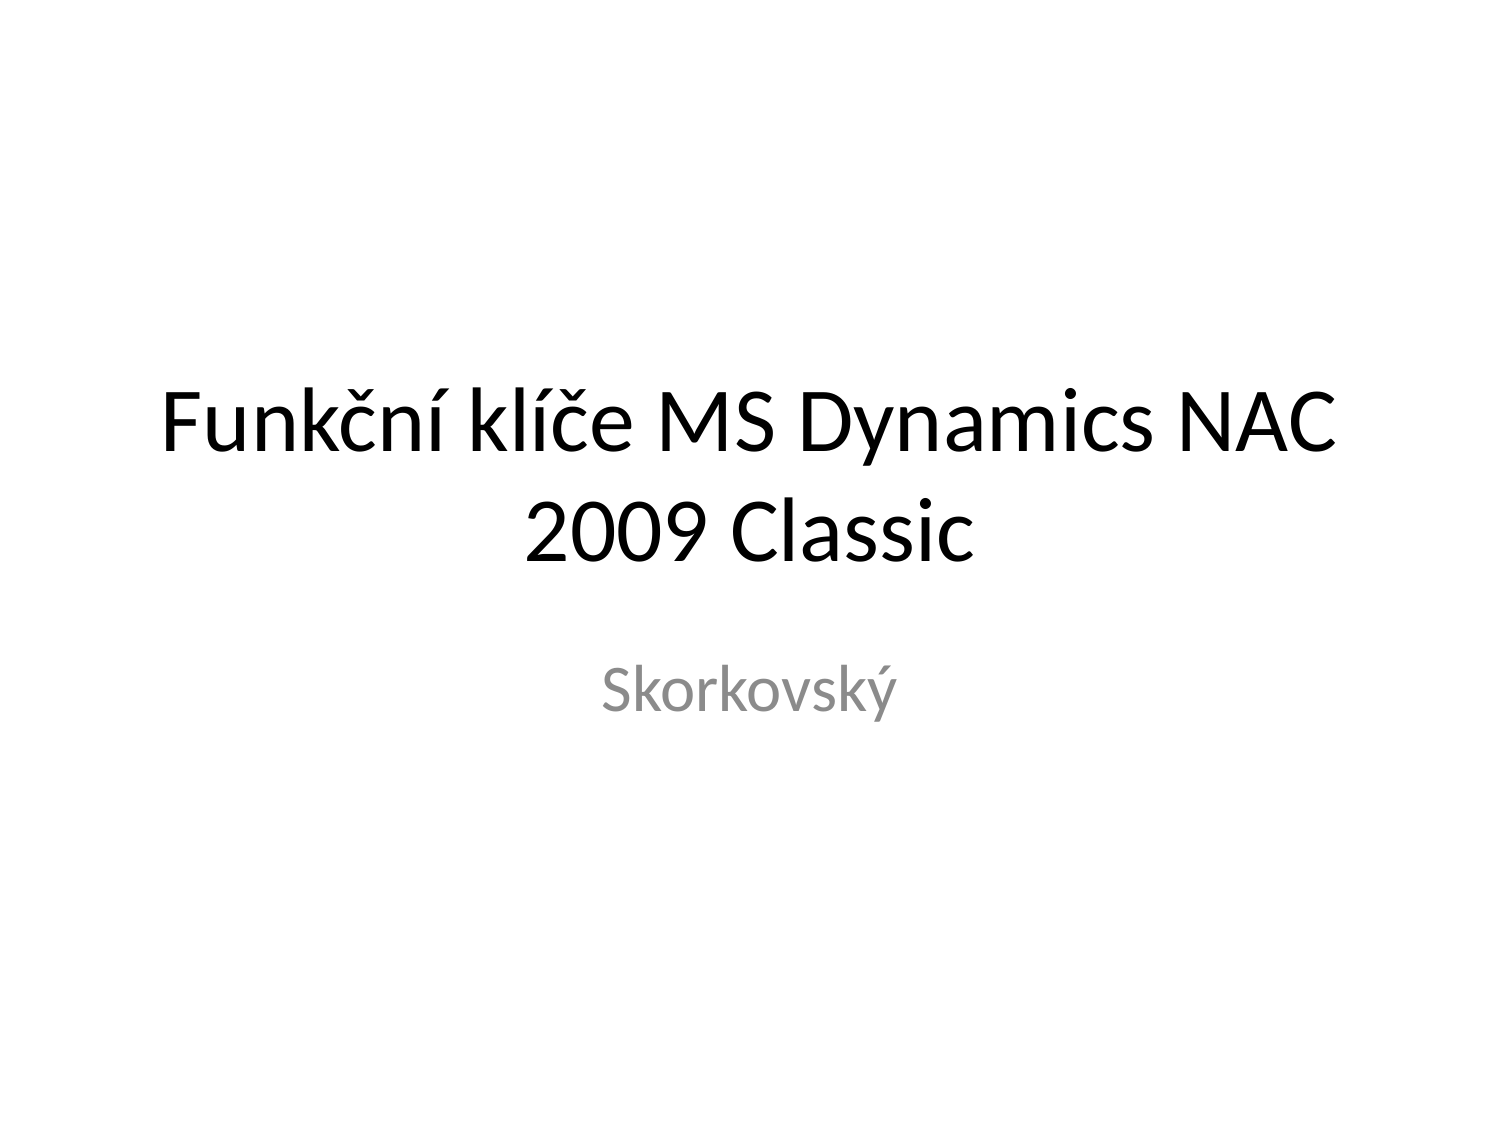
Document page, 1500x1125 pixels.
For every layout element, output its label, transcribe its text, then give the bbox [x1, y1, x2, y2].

title Funkční klíče MS Dynamics NAC 2009 Classic [112, 349, 1388, 591]
subtitle Skorkovský [225, 637, 1275, 925]
